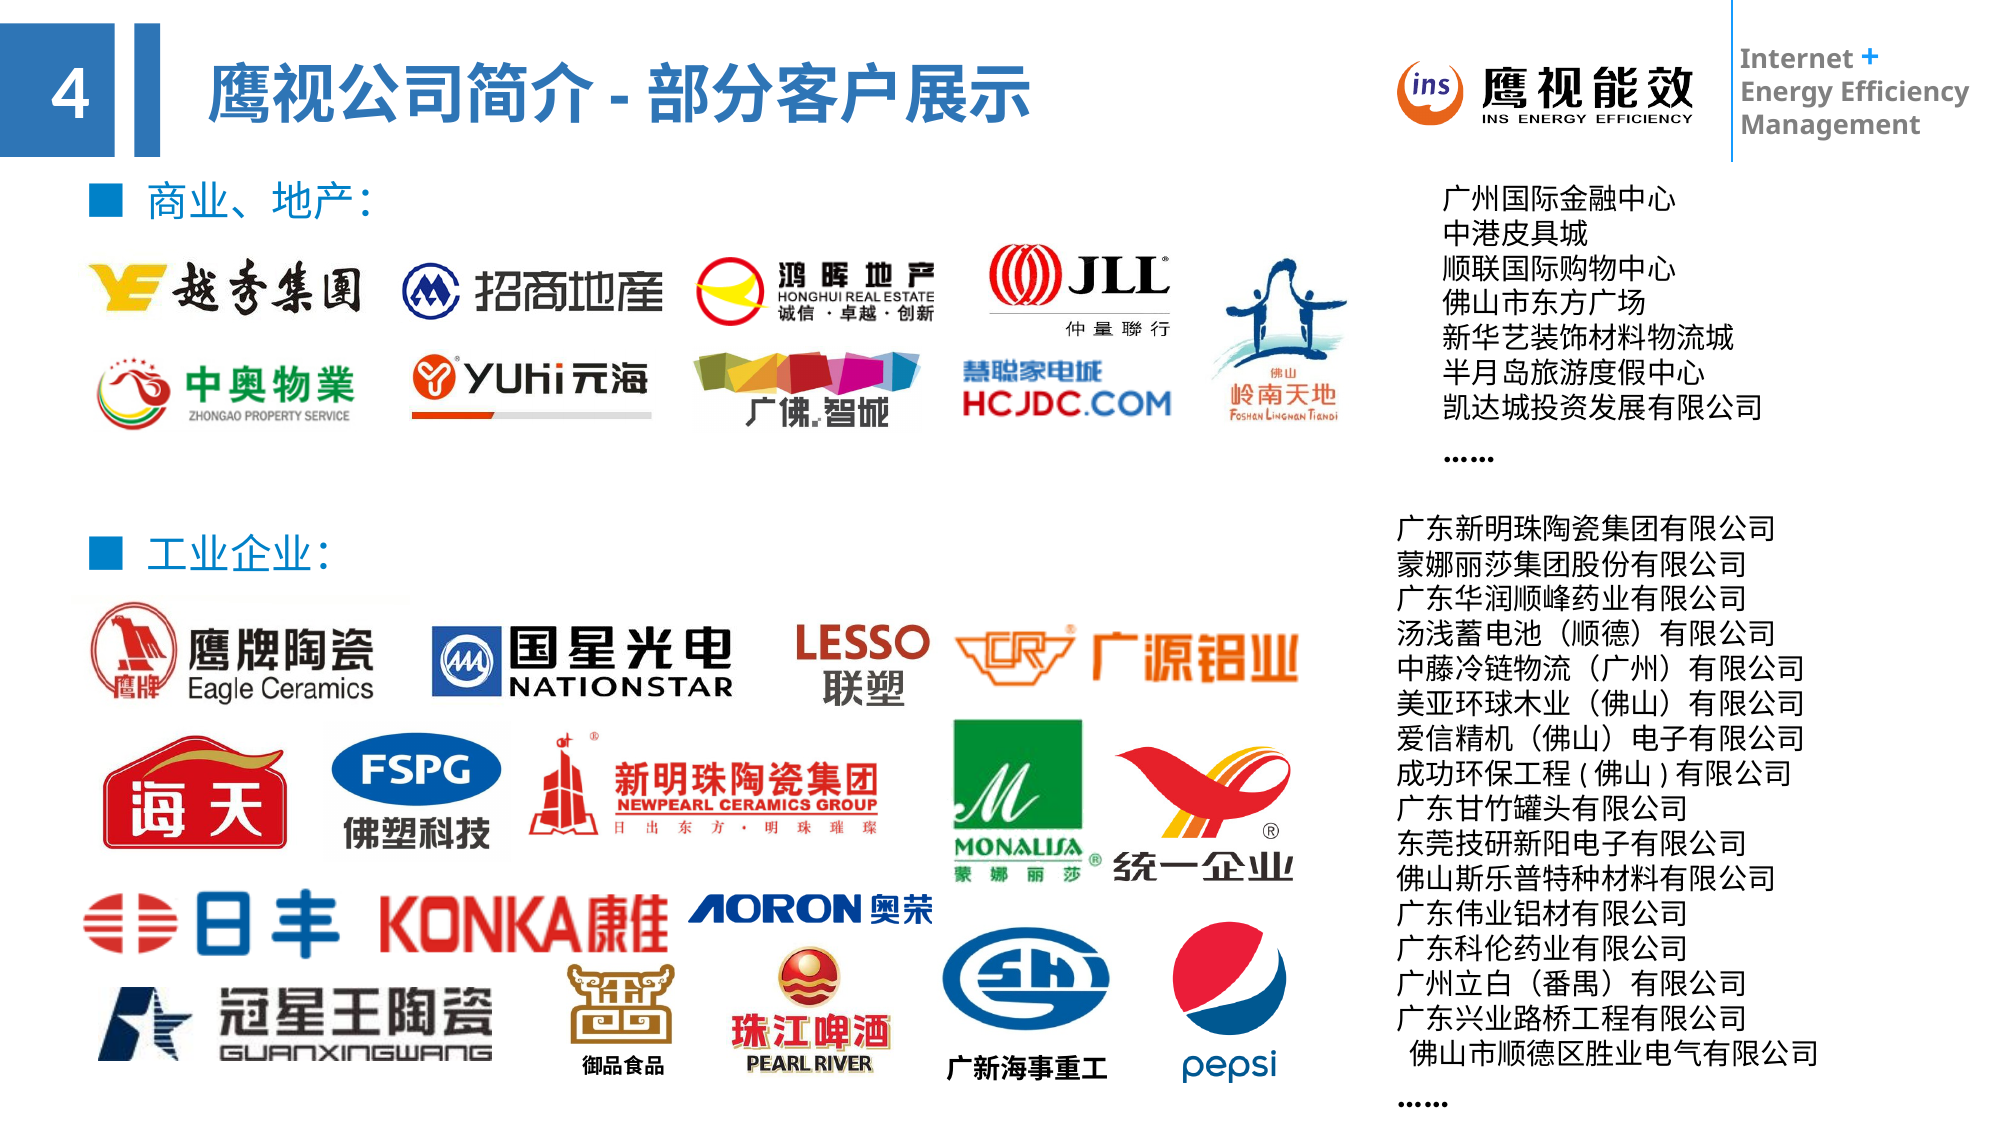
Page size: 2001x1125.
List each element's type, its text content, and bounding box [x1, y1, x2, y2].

picture [397, 255, 668, 324]
text_box 鹰视公司简介-部分客户展示 [187, 42, 1139, 141]
picture [1168, 917, 1290, 1083]
text_box Internet + Energy Efficiency Management [1733, 31, 1984, 144]
picture [692, 255, 934, 327]
picture [379, 893, 670, 954]
text_box ■ 工业企业： [70, 520, 693, 586]
picture [1390, 53, 1704, 136]
text_box ■ 商业、地产： [70, 166, 693, 232]
picture [71, 595, 410, 709]
picture [956, 349, 1178, 422]
text_box [133, 22, 161, 158]
picture [416, 616, 752, 712]
picture [74, 881, 351, 964]
text_box 广新海事重工 [926, 1040, 1154, 1094]
picture [409, 349, 656, 424]
picture [681, 713, 1300, 1088]
picture [566, 963, 675, 1044]
picture [98, 987, 493, 1061]
picture [323, 721, 511, 862]
text_box [0, 22, 116, 158]
picture [988, 243, 1171, 337]
text_box 御品食品 [567, 1045, 681, 1086]
picture [90, 350, 360, 433]
picture [1188, 243, 1374, 433]
text_box 广州国际金融中心 中港皮具城 顺联国际购物中心 佛山市东方广场 新华艺装饰材料物流城 半月岛旅游度假中心 凯达城投资发展有限公司 …… [1427, 172, 1799, 478]
picture [90, 721, 304, 876]
picture [781, 597, 1313, 722]
text_box 广东新明珠陶瓷集团有限公司 蒙娜丽莎集团股份有限公司 广东华润顺峰药业有限公司 汤浅蓄电池（顺德）有限公司 中藤冷链物流（广州）有限公司 美亚环球木业（佛山）有限公司 爱信精机（佛山）电子有限公司 成功环保工程(佛山)有限公司 广东甘竹罐头有限公司 东莞技研新阳电子有限公司 佛山斯乐普特种材料有限公司 广东伟业铝材有限公司 广东科伦药业有限公司 广州立白（番禺）有限公司 广东兴业路桥工程有限公司 佛山市顺德区胜业电气有限公司 …… [1381, 503, 1945, 1123]
text_box 4 [31, 31, 111, 144]
picture [71, 244, 386, 327]
picture [524, 727, 882, 839]
picture [692, 346, 922, 433]
